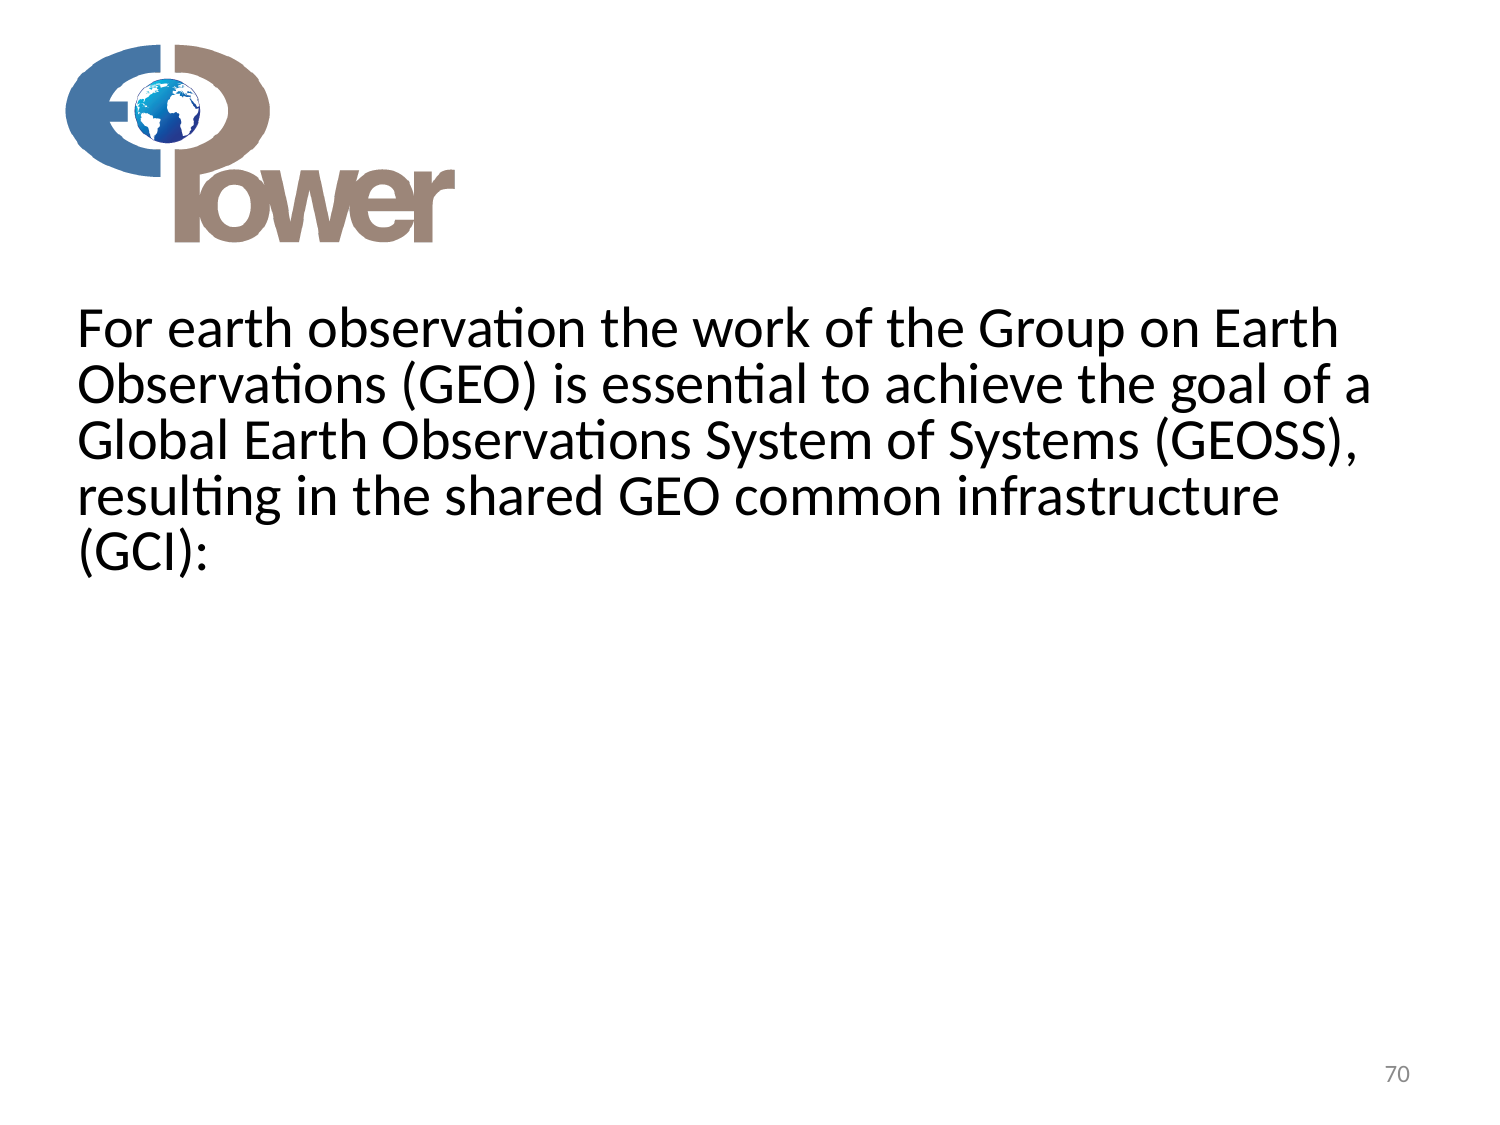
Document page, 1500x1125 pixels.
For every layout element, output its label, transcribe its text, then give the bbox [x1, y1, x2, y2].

title For earth observation the work of the Group on Earth Observations (GEO) is essential to achieve the goal of a Global Earth Observations System of Systems (GEOSS), resulting in the shared GEO common infrastructure (GCI): [62, 295, 1409, 1125]
slide_number 70 [1074, 1042, 1425, 1103]
picture [61, 41, 455, 244]
